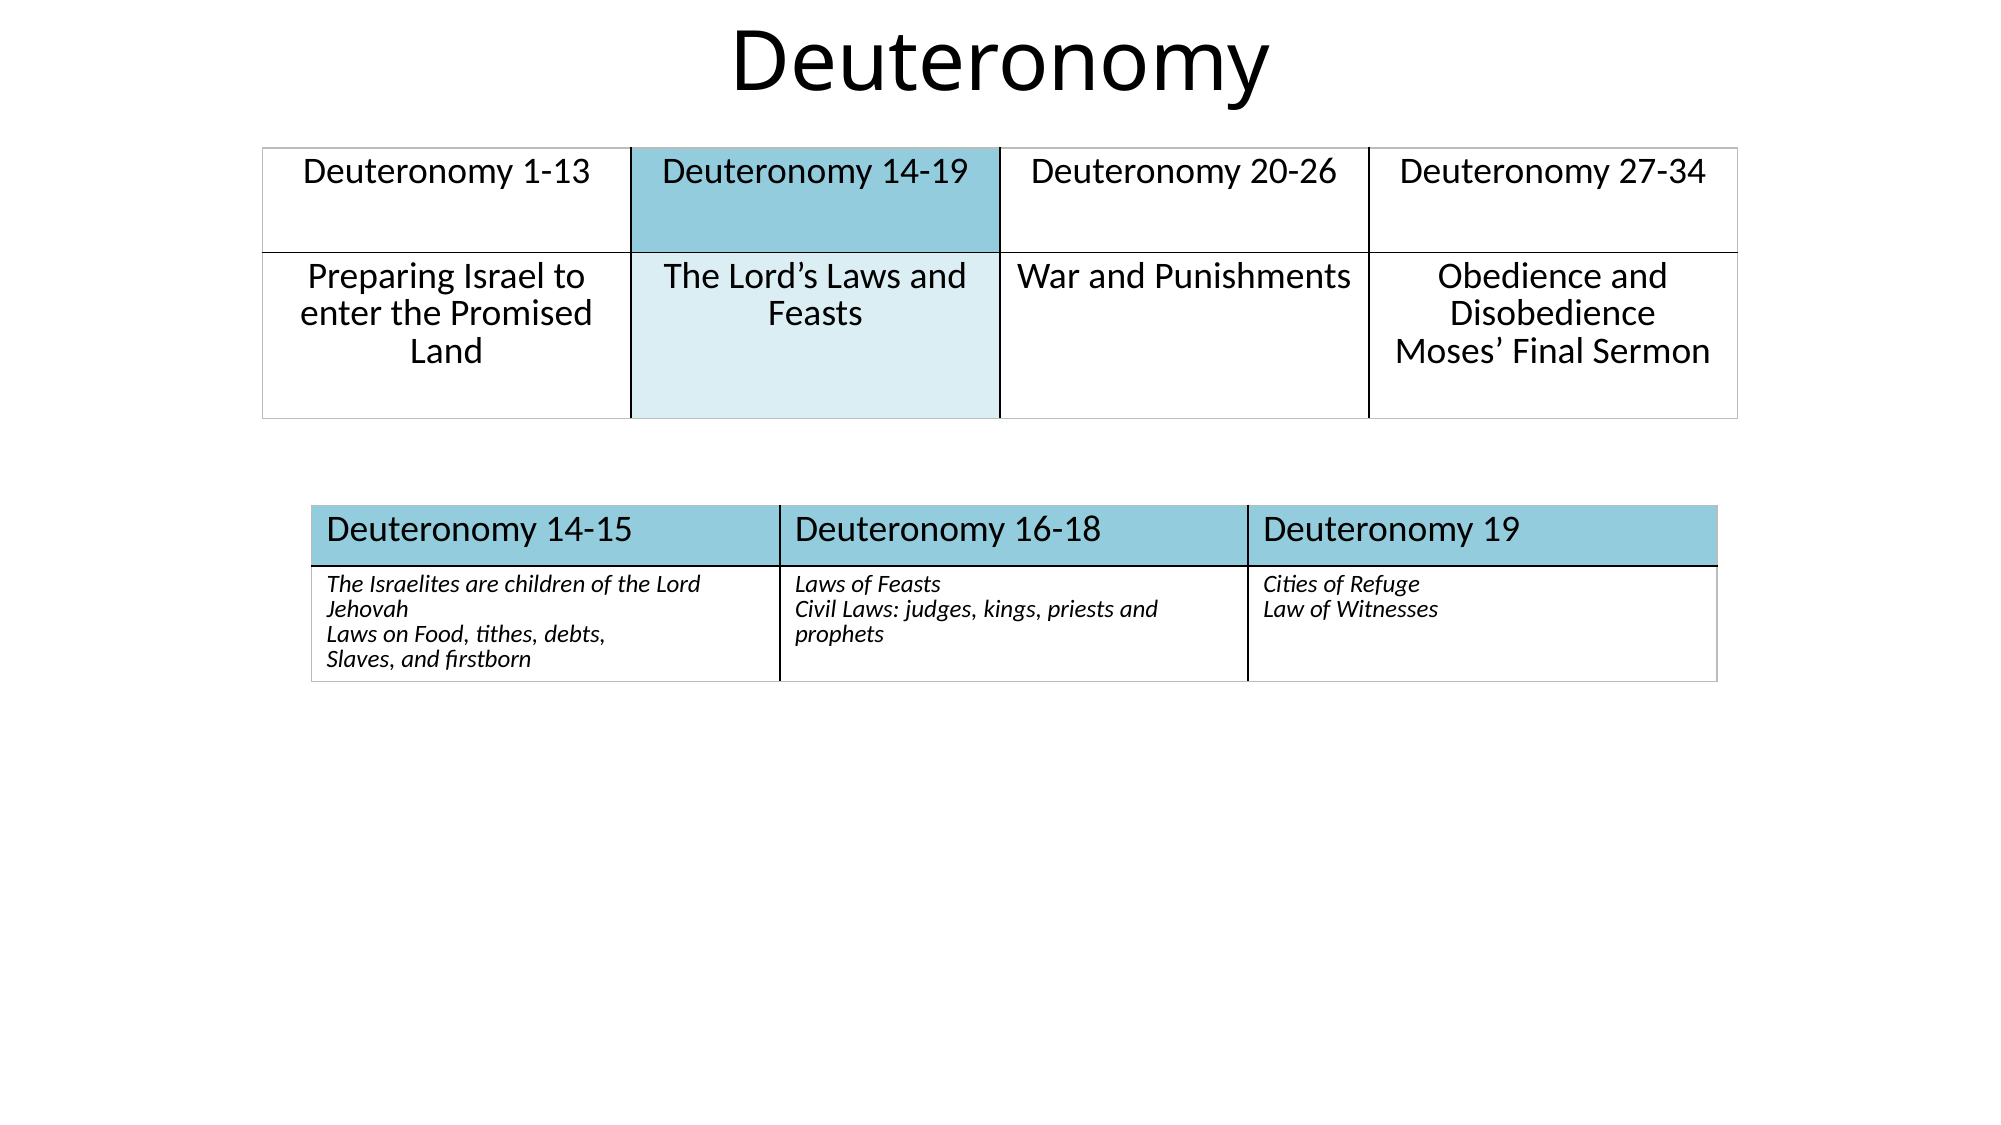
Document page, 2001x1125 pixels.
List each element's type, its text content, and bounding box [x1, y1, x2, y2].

table_cell Laws of Feasts Civil Laws: judges, kings, priests and prophets [781, 567, 1247, 681]
table_header Deuteronomy 19 [1249, 506, 1716, 565]
table_header Deuteronomy 16-18 [781, 506, 1247, 565]
table_header Deuteronomy 20-26 [1001, 149, 1368, 252]
table_cell Obedience and Disobedience Moses’ Final Sermon [1370, 253, 1737, 418]
text_box Deuteronomy [0, 0, 2000, 115]
table_header Deuteronomy 27-34 [1370, 149, 1737, 252]
table_header Deuteronomy 1-13 [263, 149, 630, 252]
table_cell War and Punishments [1001, 253, 1368, 418]
table_cell Cities of Refuge Law of Witnesses [1249, 567, 1716, 681]
table_header Deuteronomy 14-15 [312, 506, 779, 565]
table_cell The Israelites are children of the Lord Jehovah Laws on Food, tithes, debts, Slaves, and firstborn [312, 567, 779, 681]
table_cell The Lord’s Laws and Feasts [632, 253, 999, 418]
table_header Deuteronomy 14-19 [632, 149, 999, 252]
table_cell Preparing Israel to enter the Promised Land [263, 253, 630, 418]
